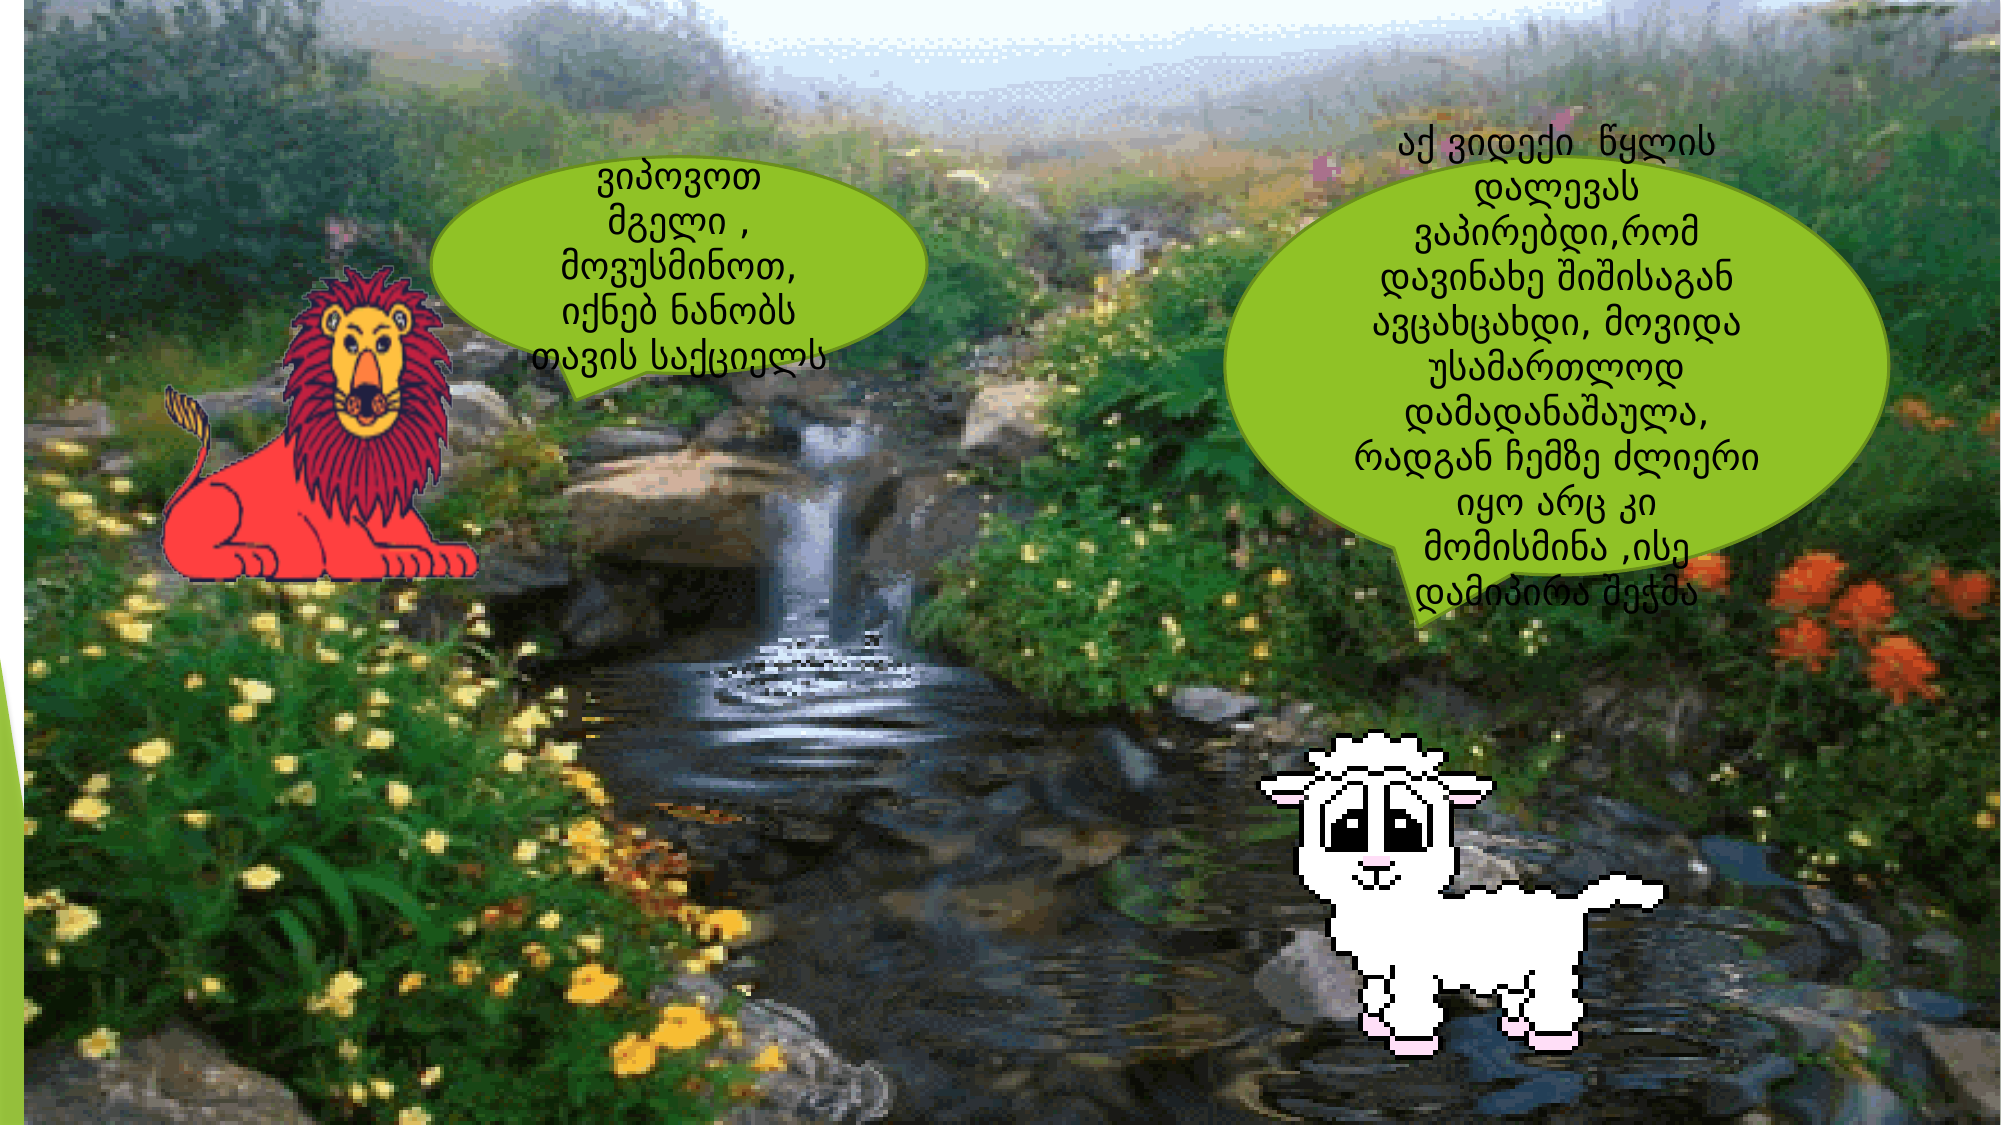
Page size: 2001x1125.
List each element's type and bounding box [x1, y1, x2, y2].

list [24, 0, 2000, 1125]
picture [159, 264, 480, 582]
picture [1224, 696, 1697, 1085]
